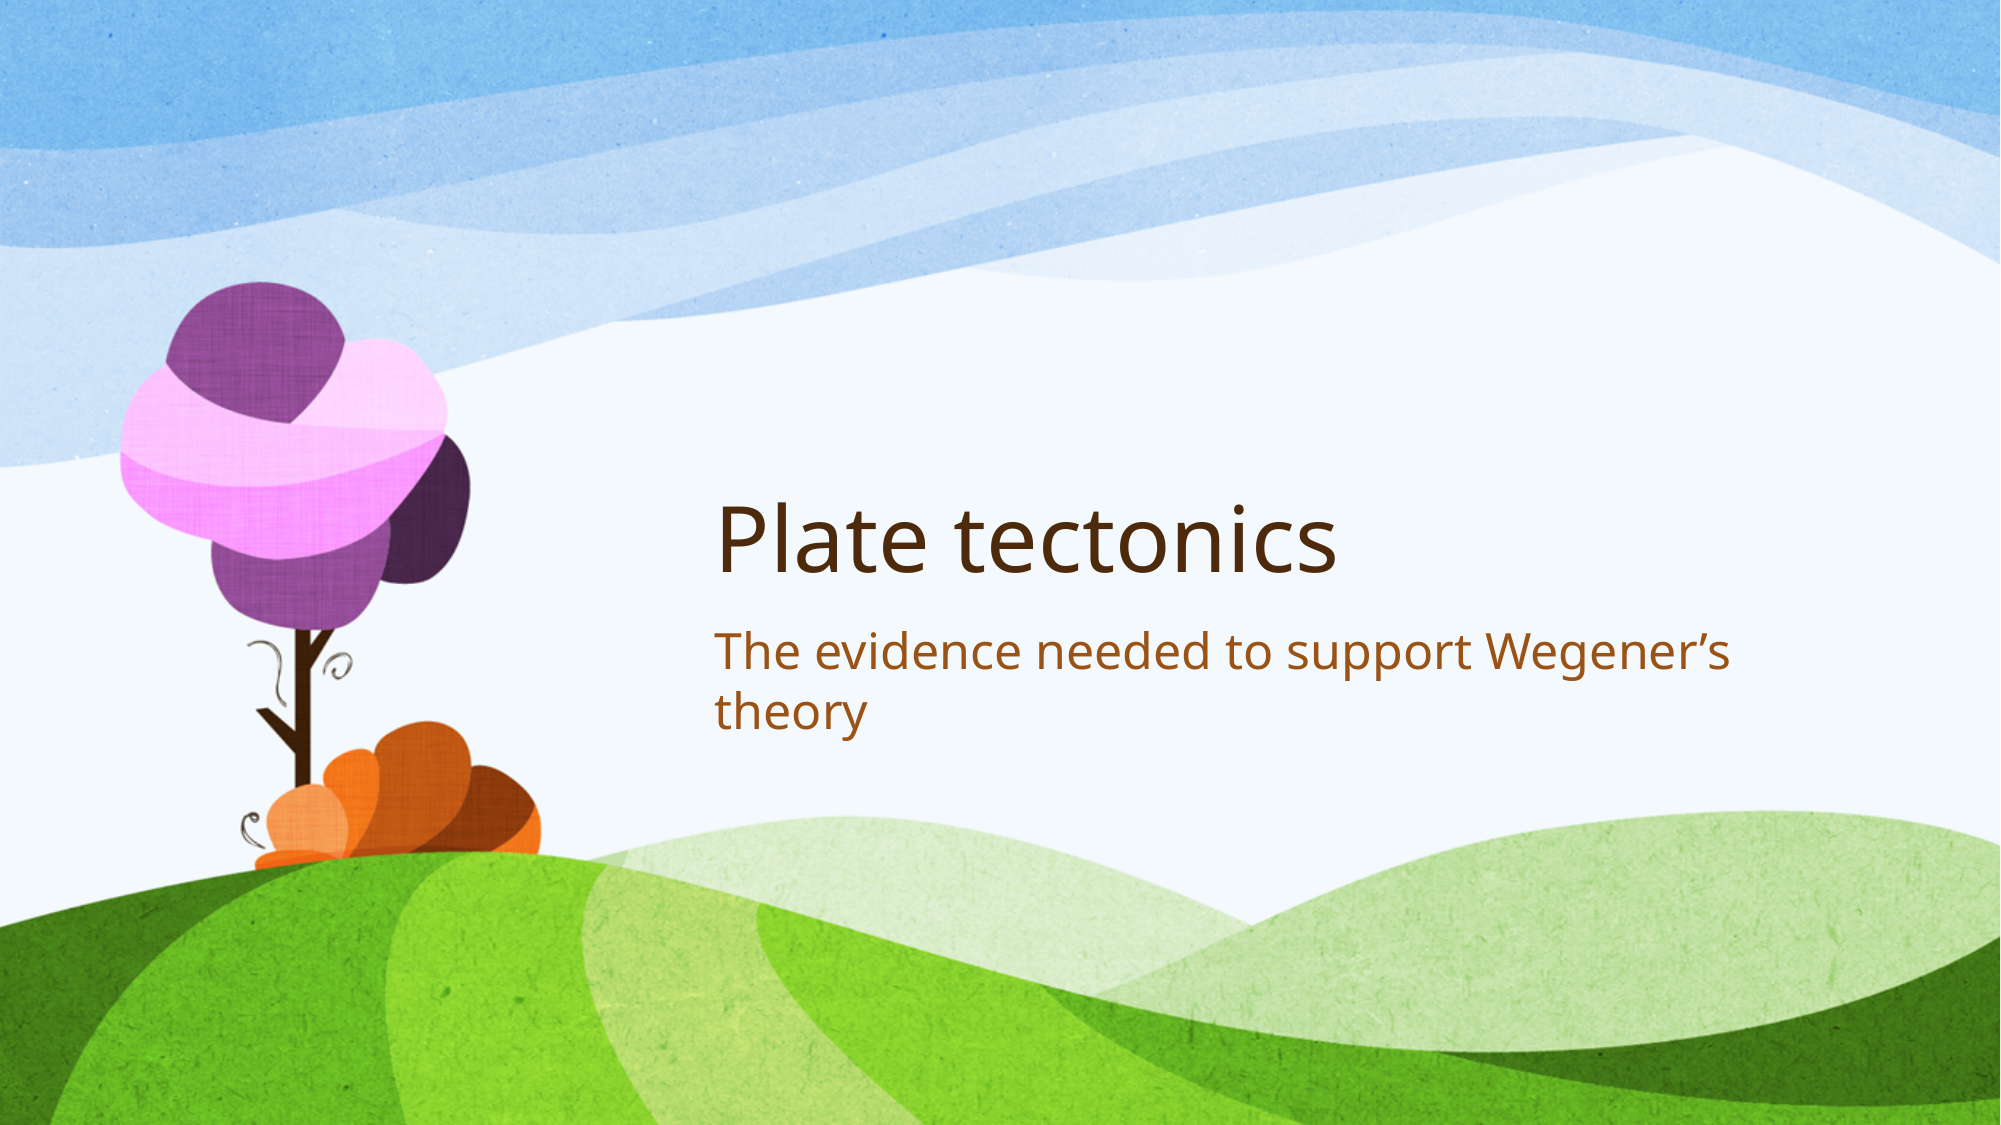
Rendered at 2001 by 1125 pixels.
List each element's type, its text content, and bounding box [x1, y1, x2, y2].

title Plate tectonics [699, 299, 1825, 600]
list The evidence needed to support Wegener’s theory [699, 612, 1825, 763]
picture [0, 0, 2001, 1125]
